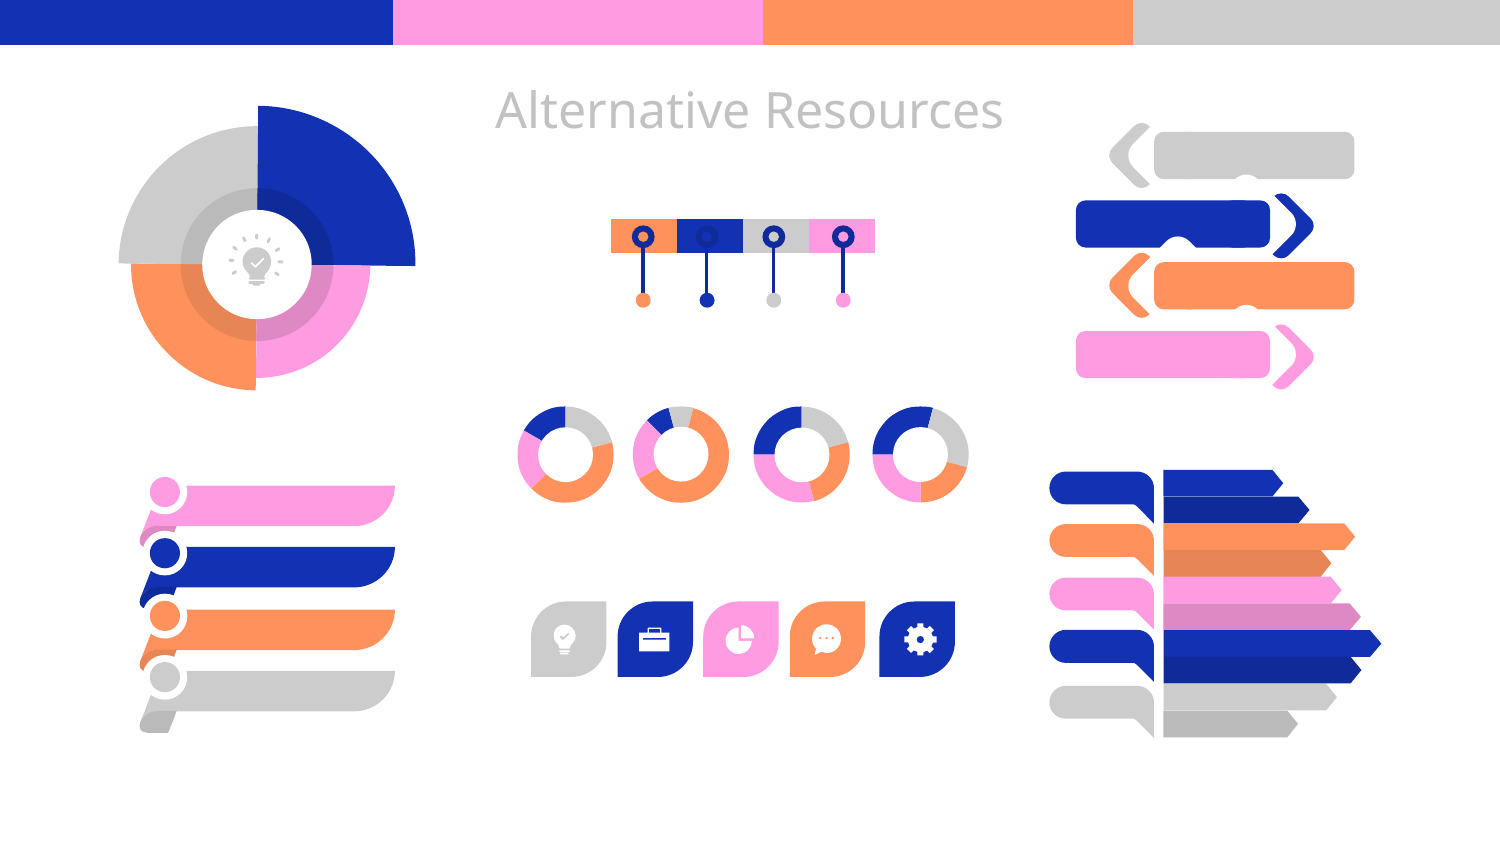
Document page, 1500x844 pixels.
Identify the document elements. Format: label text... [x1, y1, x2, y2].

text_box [610, 218, 876, 308]
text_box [530, 601, 956, 678]
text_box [1049, 469, 1382, 739]
title Alternative Resources [433, 63, 1067, 195]
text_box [517, 406, 970, 503]
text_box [137, 469, 396, 734]
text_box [1075, 105, 1355, 405]
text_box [118, 105, 417, 391]
